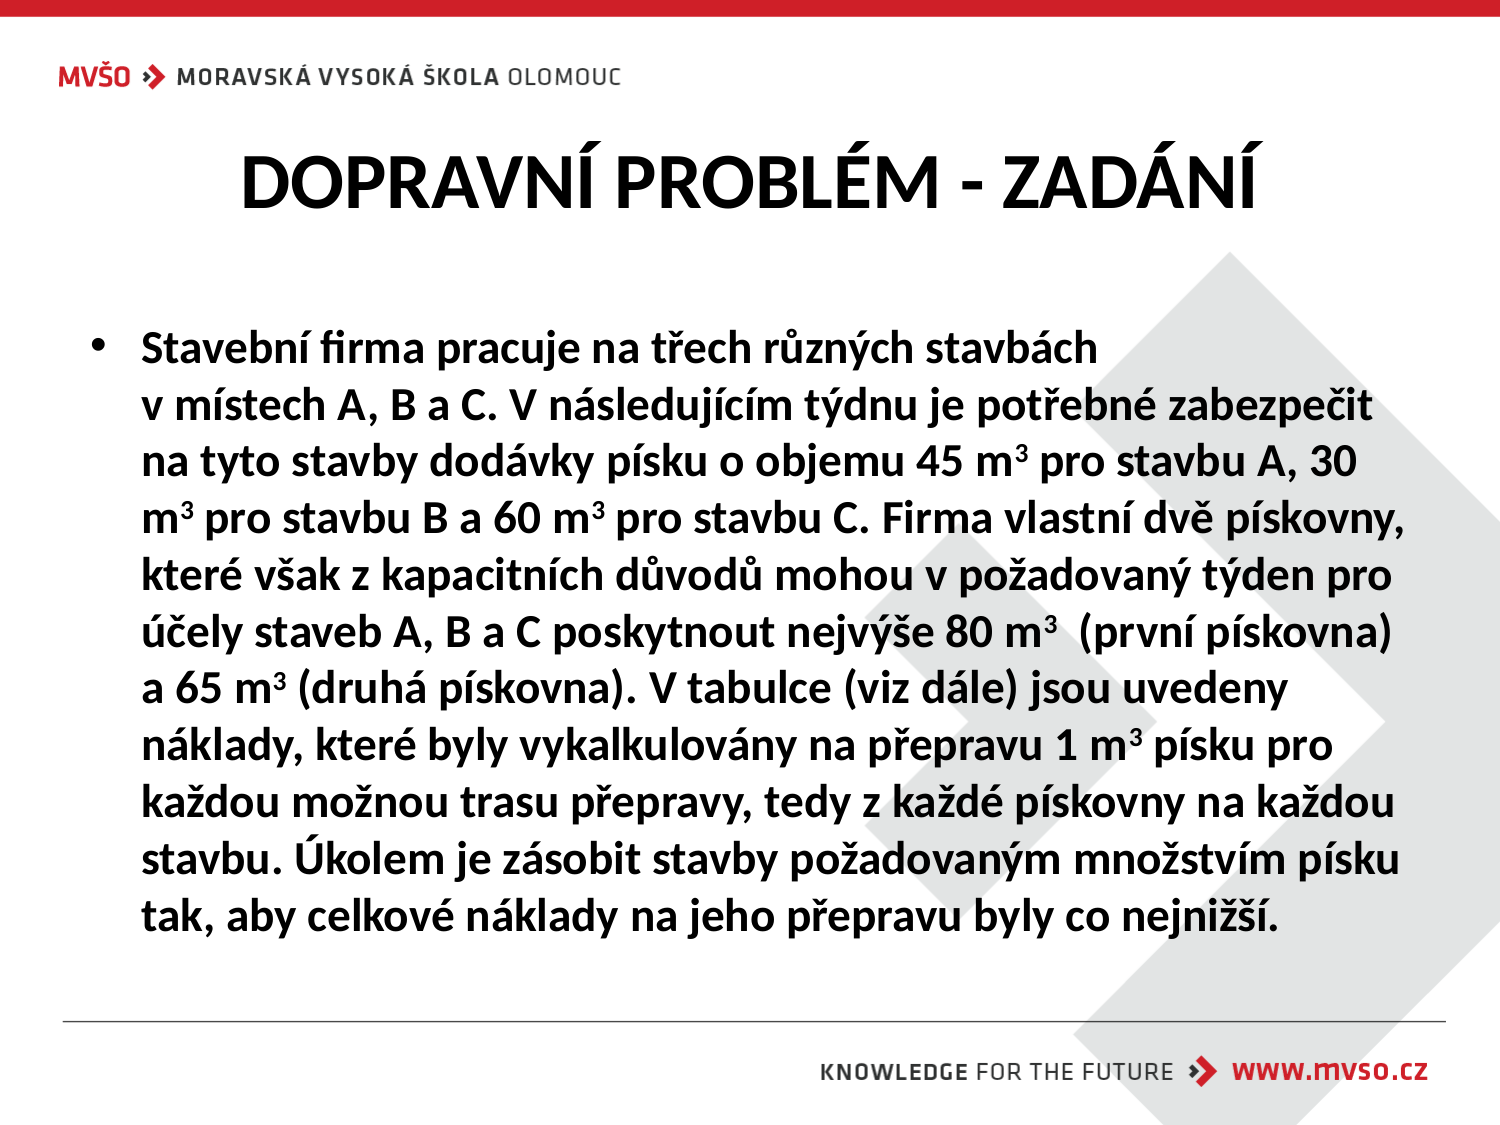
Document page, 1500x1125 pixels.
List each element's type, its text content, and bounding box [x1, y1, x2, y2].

title DOPRAVNÍ PROBLÉM - ZADÁNÍ [75, 120, 1425, 233]
list Stavební firma pracuje na třech různých stavbách v místech A, B a C. V následujícím týdnu je potřebné zabezpečit na tyto stavby dodávky písku o objemu 45 m3 pro stavbu A, 30 m3 pro stavbu B a 60 m3 pro stavbu C. Firma vlastní dvě pískovny, které však z kapacitních důvodů mohou v požadovaný týden pro účely staveb A, B a C poskytnout nejvýše 80 m3 (první pískovna) a 65 m3 (druhá pískovna). V tabulce (viz dále) jsou uvedeny náklady, které byly vykalkulovány na přepravu 1 m3 písku pro každou možnou trasu přepravy, tedy z každé pískovny na každou stavbu. Úkolem je zásobit stavby požadovaným množstvím písku tak, aby celkové náklady na jeho přepravu byly co nejnižší. [75, 308, 1425, 1005]
picture [0, 0, 1500, 1125]
